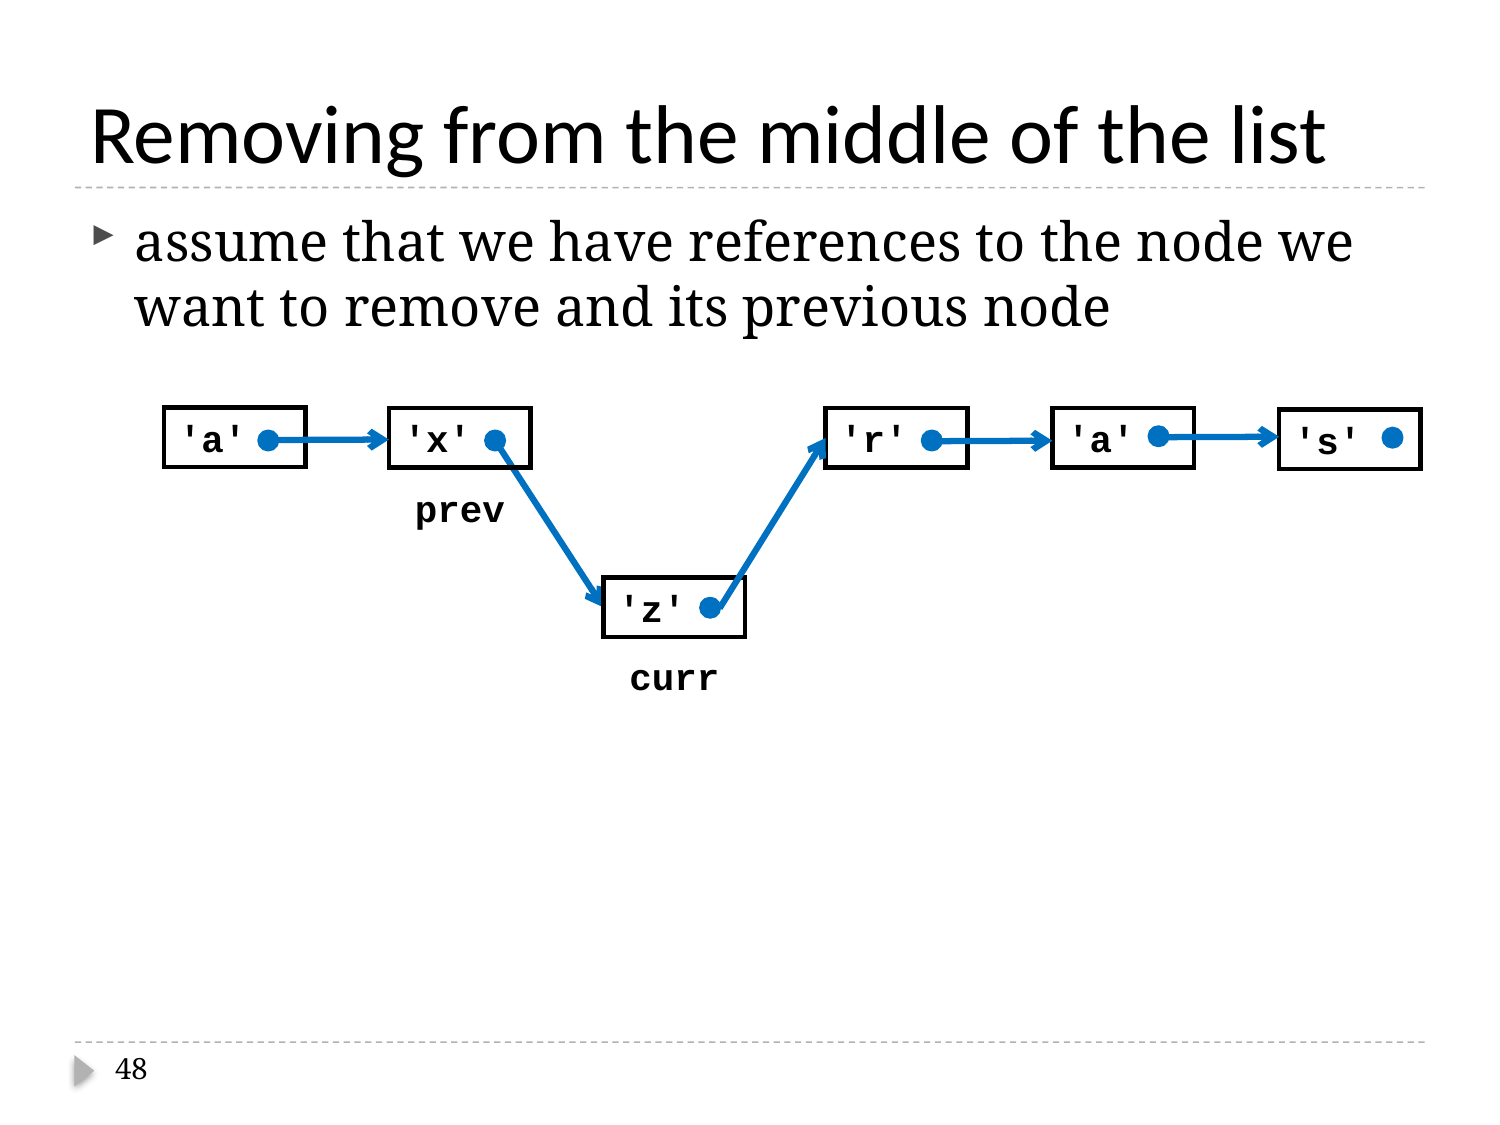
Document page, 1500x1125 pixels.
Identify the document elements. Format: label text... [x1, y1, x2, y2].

title Removing from the middle of the list [75, 24, 1425, 188]
text_box 'x' [388, 408, 531, 468]
text_box [484, 429, 507, 450]
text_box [495, 441, 604, 609]
text_box prev [388, 477, 489, 538]
text_box 'z' [603, 577, 745, 638]
text_box [699, 596, 717, 619]
text_box [257, 429, 279, 452]
text_box 'r' [825, 408, 968, 468]
text_box [1147, 425, 1170, 448]
text_box [920, 429, 943, 452]
list assume that we have references to the node we want to remove and its previous node [75, 200, 1425, 1010]
text_box 'a' [1052, 408, 1195, 468]
slide_number 48 [100, 1042, 426, 1103]
text_box curr [603, 645, 746, 706]
text_box 's' [1279, 409, 1421, 469]
text_box [1381, 426, 1404, 449]
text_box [719, 438, 826, 609]
text_box 'a' [164, 407, 306, 468]
